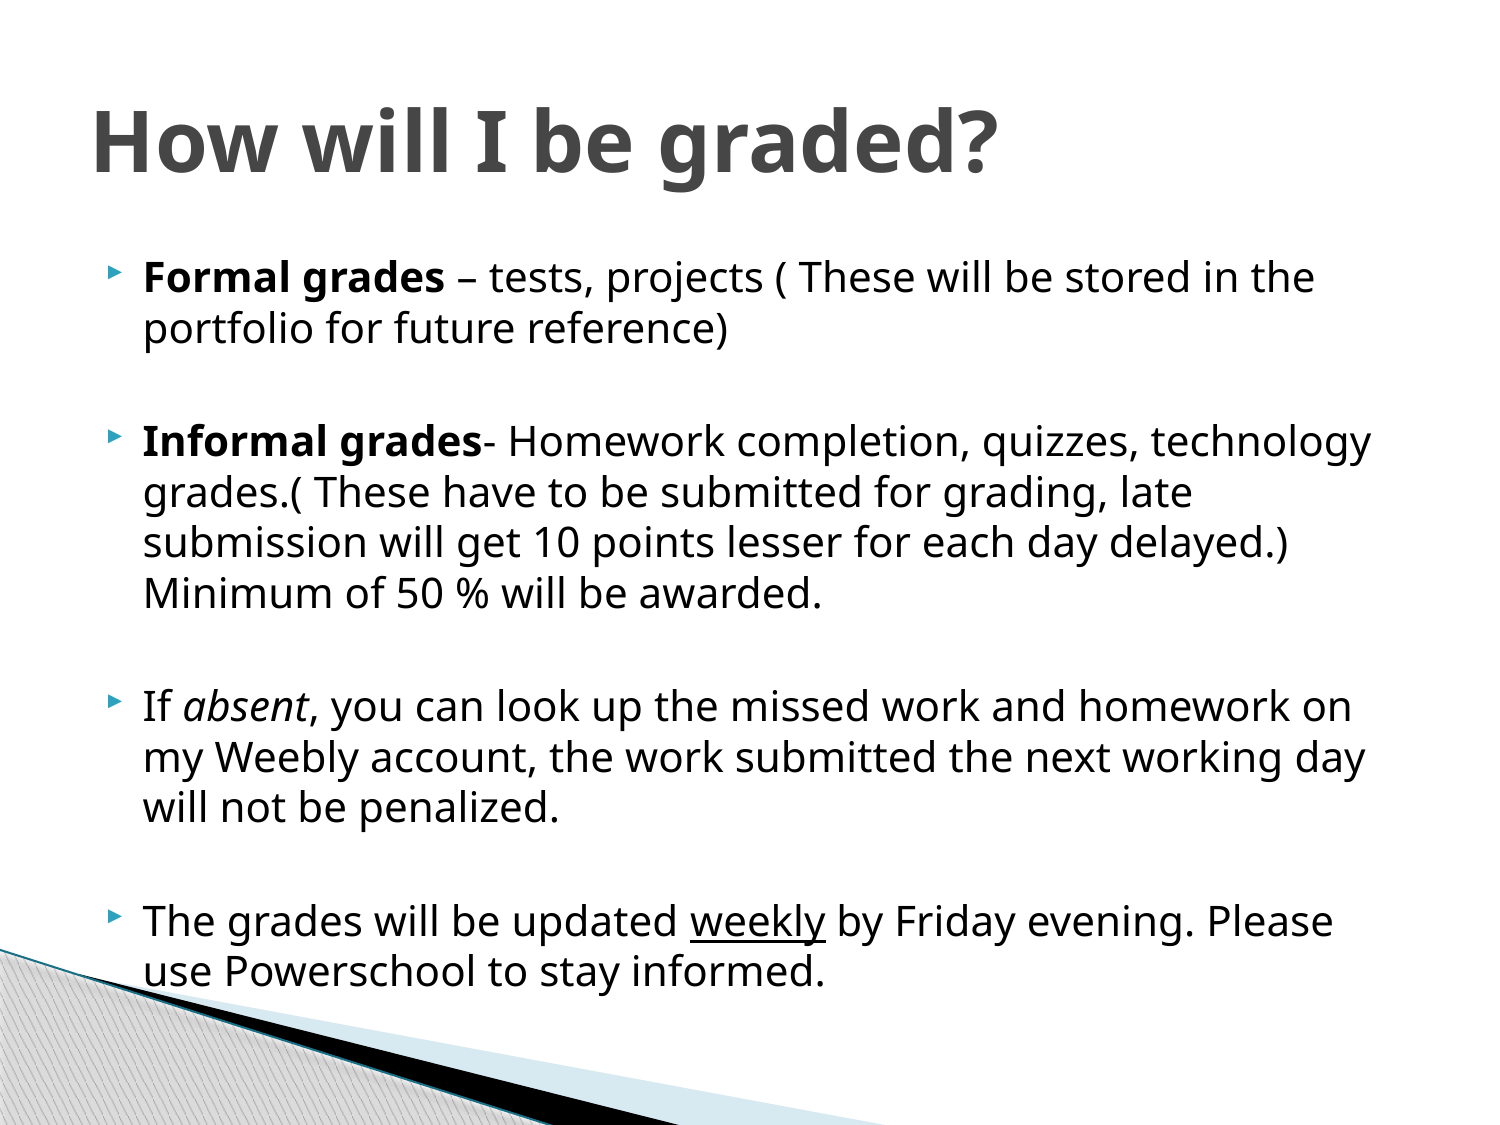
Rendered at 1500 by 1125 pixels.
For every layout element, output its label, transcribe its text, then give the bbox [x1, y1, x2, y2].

list Formal grades – tests, projects ( These will be stored in the portfolio for future reference) Informal grades- Homework completion, quizzes, technology grades.( These have to be submitted for grading, late submission will get 10 points lesser for each day delayed.) Minimum of 50 % will be awarded. If absent, you can look up the missed work and homework on my Weebly account, the work submitted the next working day will not be penalized. The grades will be updated weekly by Friday evening. Please use Powerschool to stay informed. [75, 243, 1425, 1013]
title How will I be graded? [75, 45, 1425, 233]
